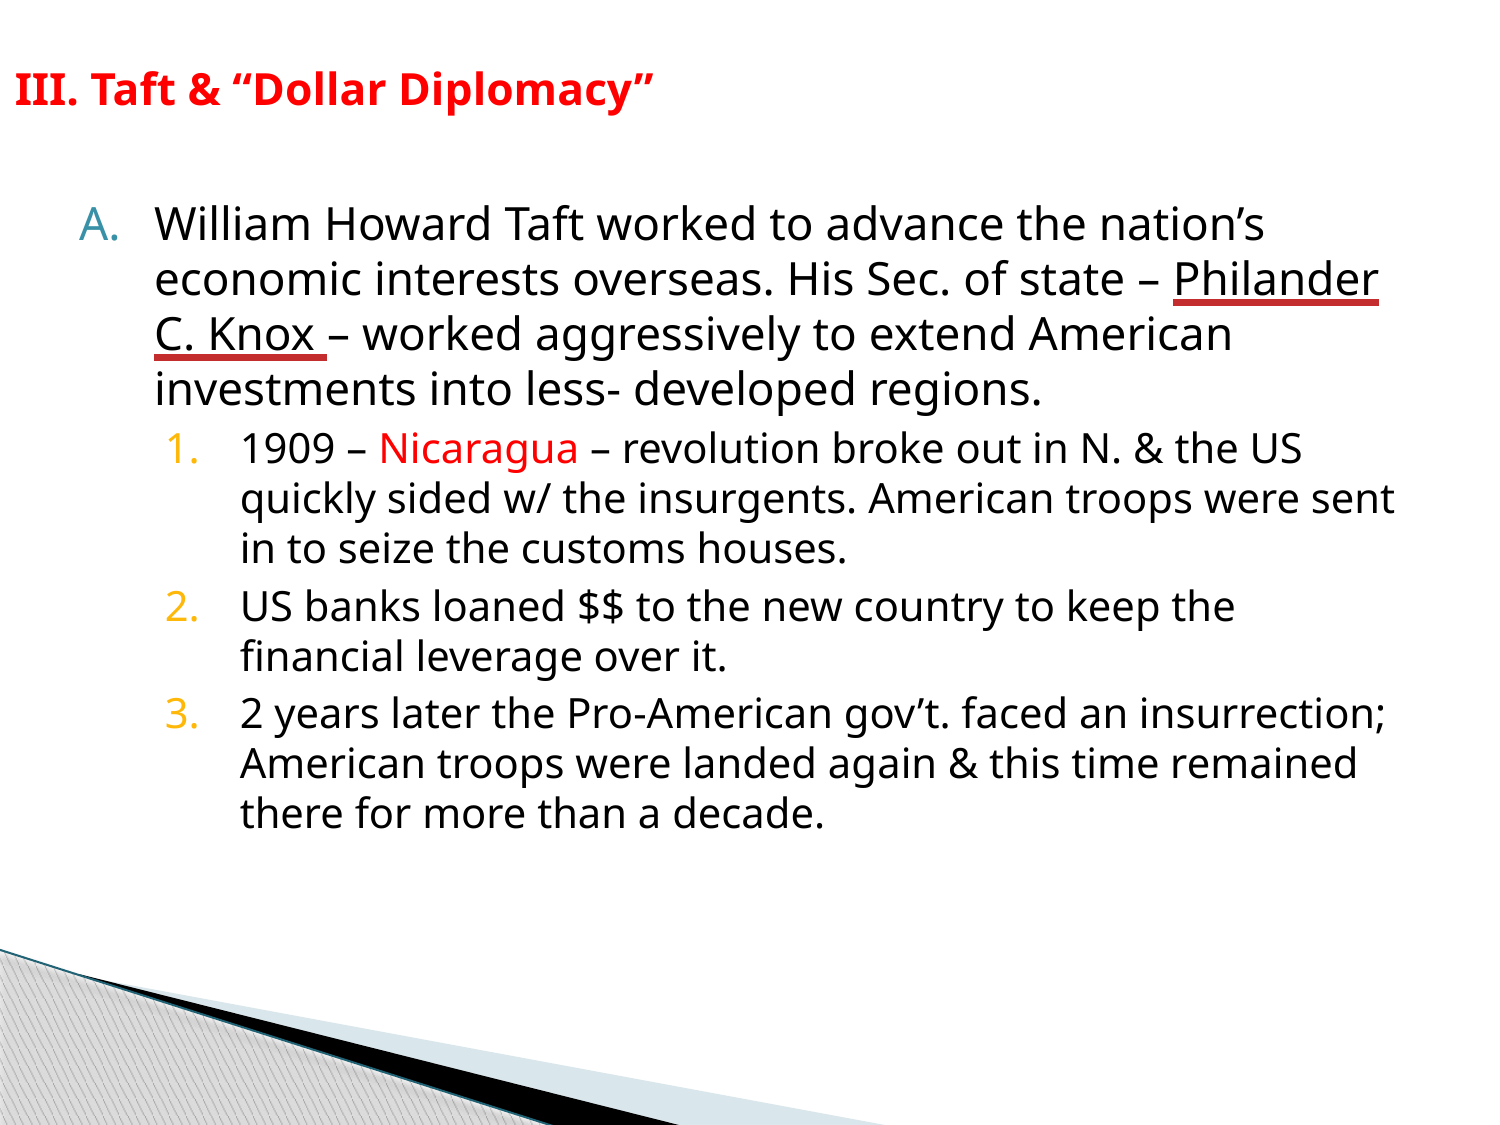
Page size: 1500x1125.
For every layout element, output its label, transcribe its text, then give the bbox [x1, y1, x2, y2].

title III. Taft & “Dollar Diplomacy” [0, 0, 1425, 175]
list William Howard Taft worked to advance the nation’s economic interests overseas. His Sec. of state – Philander C. Knox – worked aggressively to extend American investments into less- developed regions. 1909 – Nicaragua – revolution broke out in N. & the US quickly sided w/ the insurgents. American troops were sent in to seize the customs houses. US banks loaned $$ to the new country to keep the financial leverage over it. 2 years later the Pro-American gov’t. faced an insurrection; American troops were landed again & this time remained there for more than a decade. [0, 187, 1425, 986]
